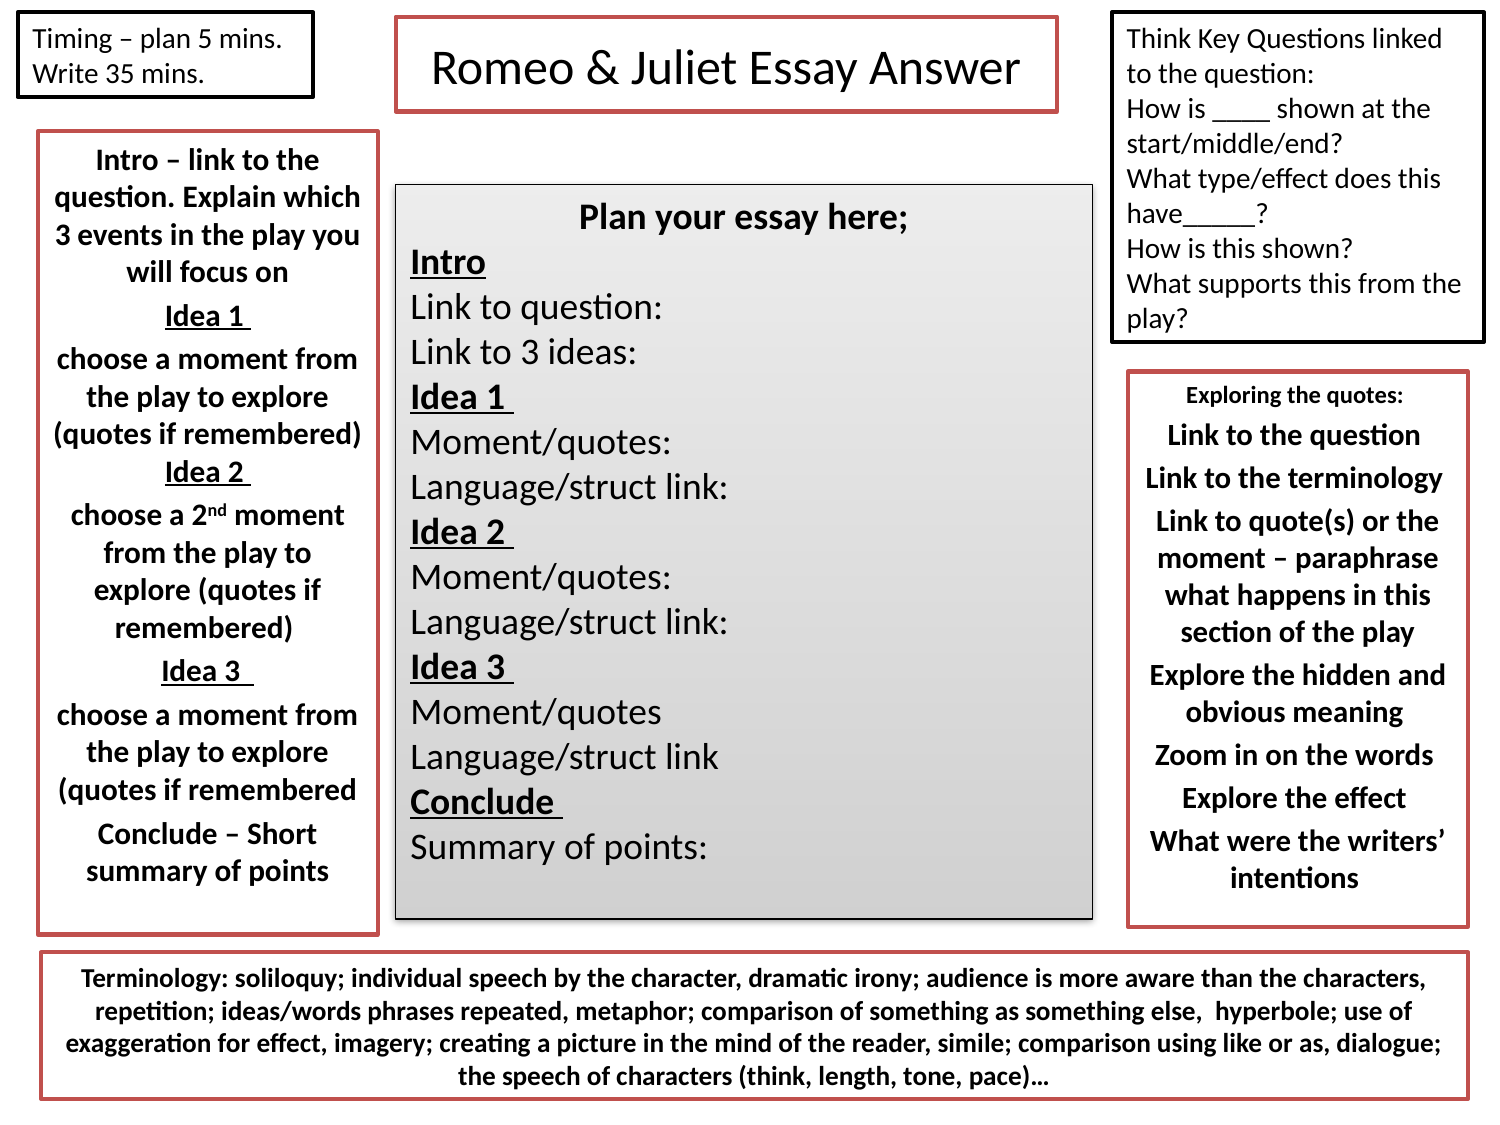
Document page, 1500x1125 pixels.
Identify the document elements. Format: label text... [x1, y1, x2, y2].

text_box Exploring the quotes: Link to the question Link to the terminology Link to quote(s) or the moment – paraphrase what happens in this section of the play Explore the hidden and obvious meaning Zoom in on the words Explore the effect What were the writers’ intentions [1126, 369, 1470, 929]
text_box Think Key Questions linked to the question: How is ____ shown at the start/middle/end? What type/effect does this have_____? How is this shown? What supports this from the play? [1110, 10, 1486, 344]
text_box Terminology: soliloquy; individual speech by the character, dramatic irony; audience is more aware than the characters, repetition; ideas/words phrases repeated, metaphor; comparison of something as something else, hyperbole; use of exaggeration for effect, imagery; creating a picture in the mind of the reader, simile; comparison using like or as, dialogue; the speech of characters (think, length, tone, pace)… [39, 950, 1470, 1101]
text_box Timing – plan 5 mins. Write 35 mins. [16, 10, 315, 99]
title Romeo & Juliet Essay Answer [394, 15, 1059, 114]
subtitle Intro – link to the question. Explain which 3 events in the play you will focus on Idea 1 choose a moment from the play to explore (quotes if remembered) Idea 2 choose a 2nd moment from the play to explore (quotes if remembered) Idea 3 choose a moment from the play to explore (quotes if remembered Conclude – Short summary of points [36, 129, 380, 937]
text_box Plan your essay here; Intro Link to question: Link to 3 ideas: Idea 1 Moment/quotes: Language/struct link: Idea 2 Moment/quotes: Language/struct link: Idea 3 Moment/quotes Language/struct link Conclude Summary of points: [395, 184, 1093, 920]
